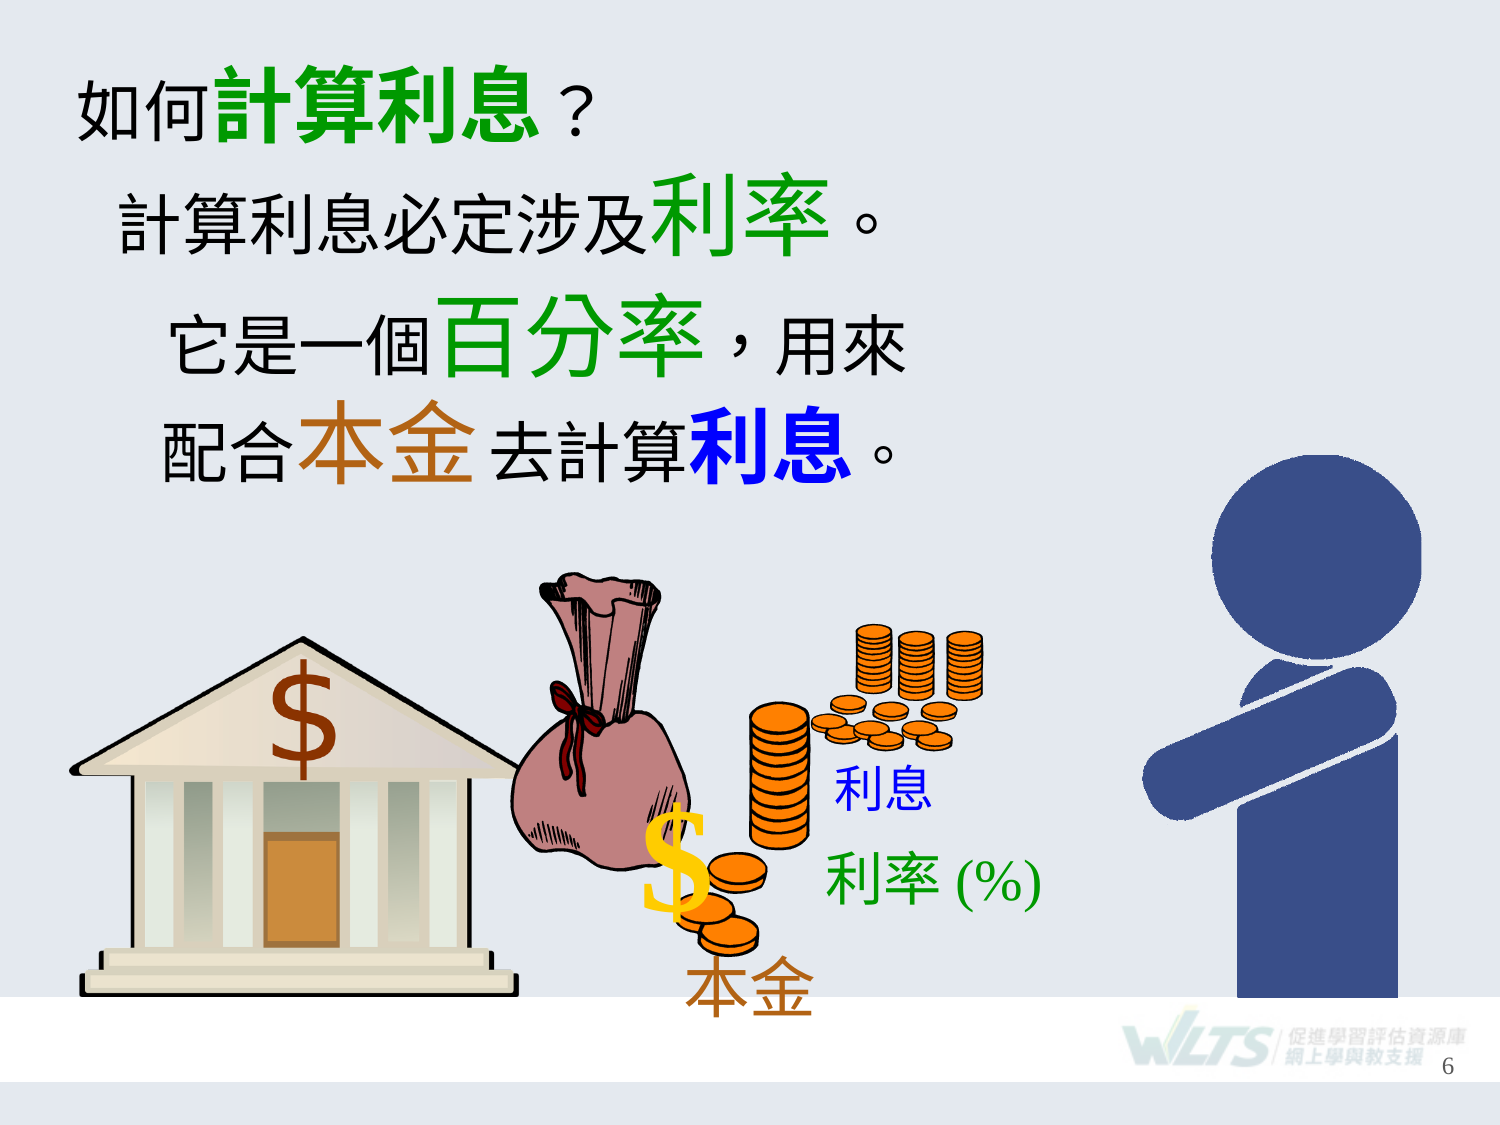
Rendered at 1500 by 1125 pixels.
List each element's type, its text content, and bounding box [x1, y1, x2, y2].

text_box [509, 571, 881, 1035]
text_box 計算利息必定涉及利率。 [100, 150, 1226, 276]
text_box 它是一個百分率，用來 [150, 271, 1195, 378]
text_box 利率(%) [886, 834, 1092, 920]
text_box 配合本金 去計算利息。 [146, 378, 1290, 504]
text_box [901, 630, 984, 752]
picture [68, 635, 509, 998]
text_box 如何計算利息？ [61, 45, 1444, 161]
slide_number 6 [1437, 1034, 1500, 1094]
picture [1097, 455, 1483, 1002]
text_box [853, 630, 900, 752]
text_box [810, 623, 1077, 826]
